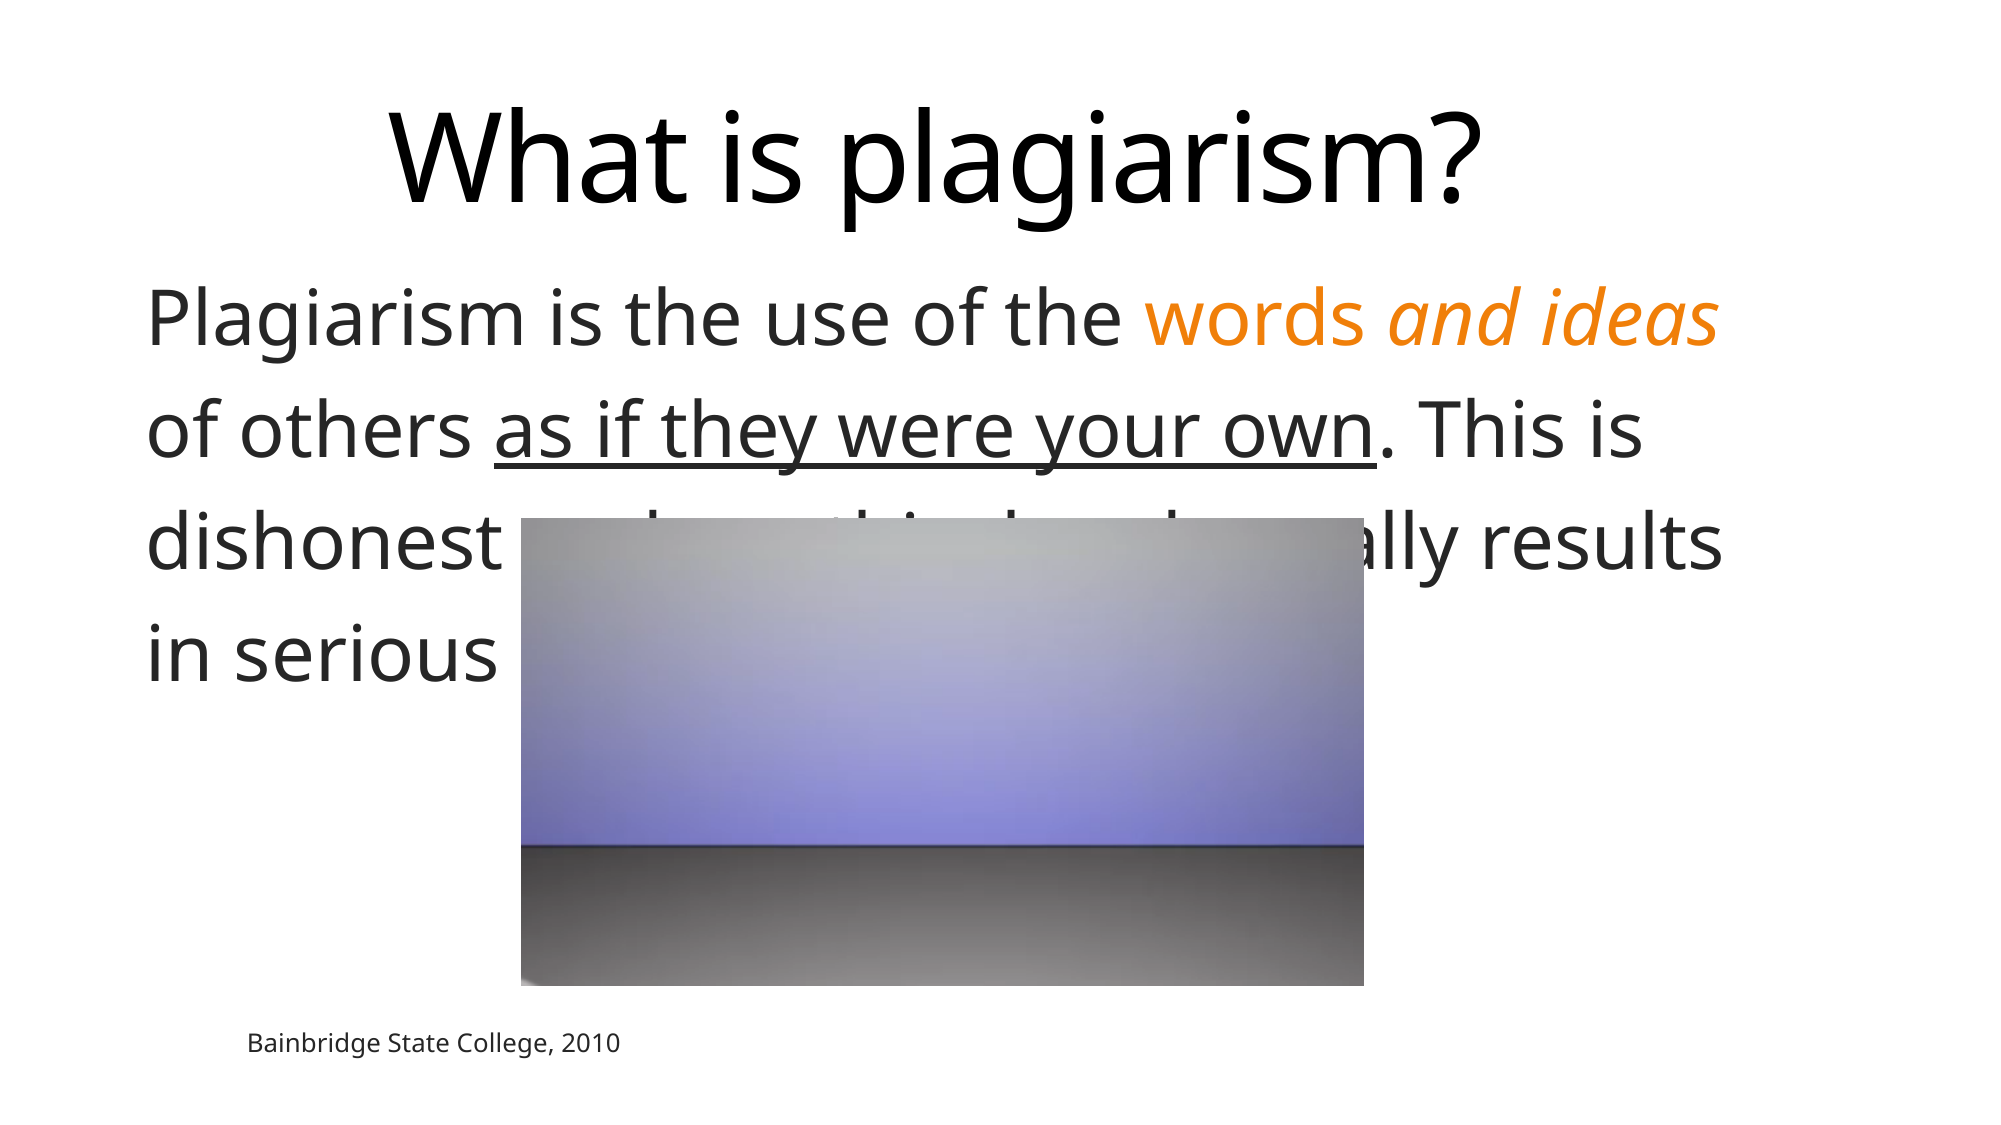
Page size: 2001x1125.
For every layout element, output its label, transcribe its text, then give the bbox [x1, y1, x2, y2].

title What is plagiarism? [372, 38, 1526, 242]
list Plagiarism is the use of the words and ideas of others as if they were your own. This is dishonest and unethical and usually results in serious consequences. Bainbridge State College, 2010 [130, 242, 1821, 1087]
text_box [520, 517, 1365, 988]
